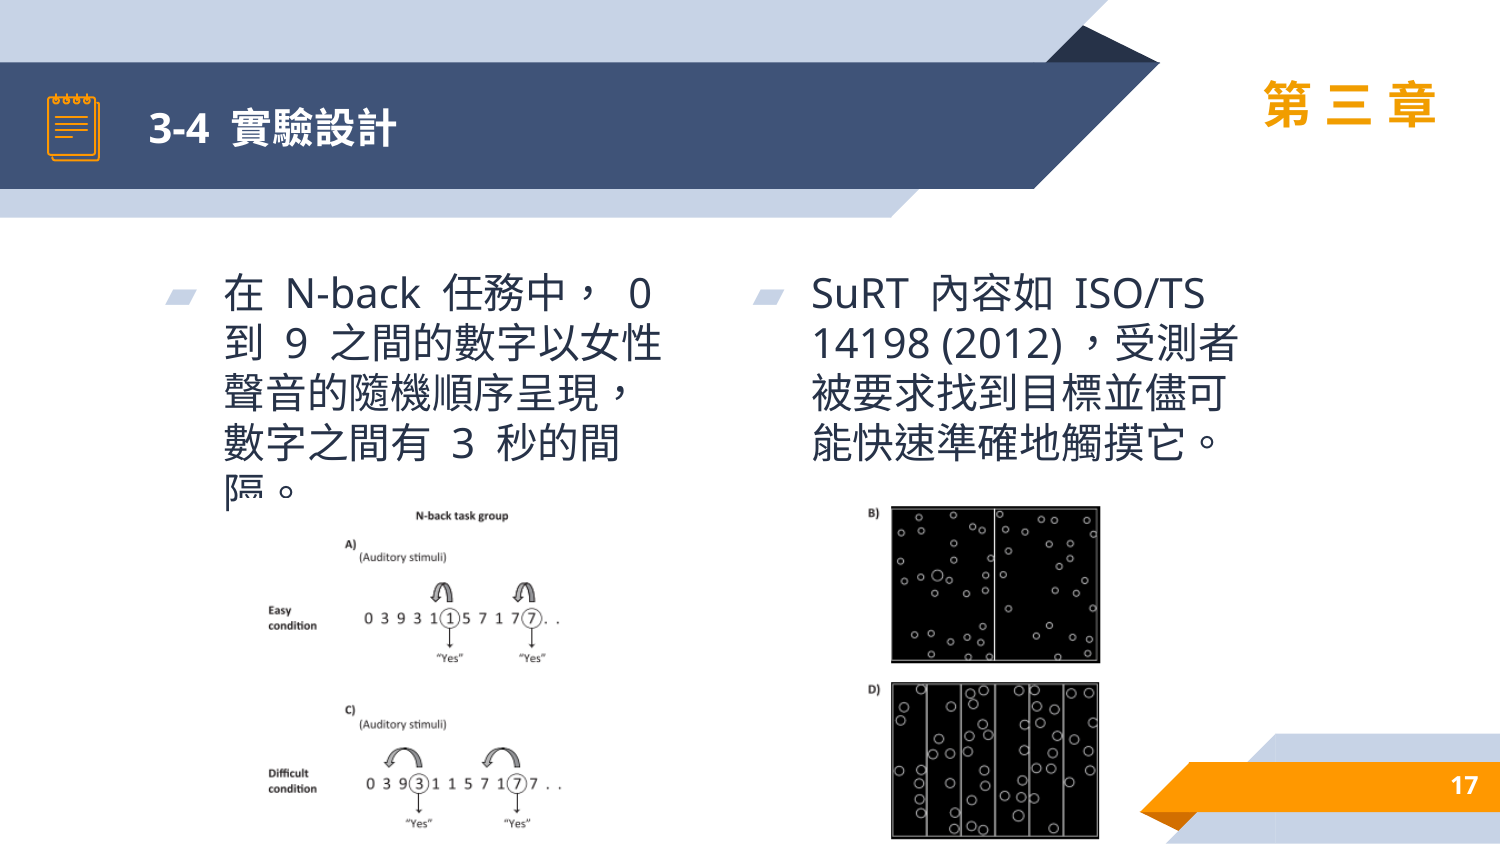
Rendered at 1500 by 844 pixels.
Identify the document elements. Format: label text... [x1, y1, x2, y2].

list 在 N-back 任務中， 0 到 9 之間的數字以女性聲音的隨機順序呈現，數字之間有 3 秒的間隔。 [133, 252, 688, 700]
list SuRT 內容如 ISO/TS 14198 (2012)，受測者被要求找到目標並儘可能快速準確地觸摸它。 [721, 252, 1276, 700]
text_box 第三章 [836, 65, 1452, 141]
title 3-4 實驗設計 [133, 64, 997, 190]
picture [239, 498, 578, 844]
picture [851, 498, 1112, 844]
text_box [47, 93, 100, 161]
slide_number 17 [1249, 760, 1494, 813]
